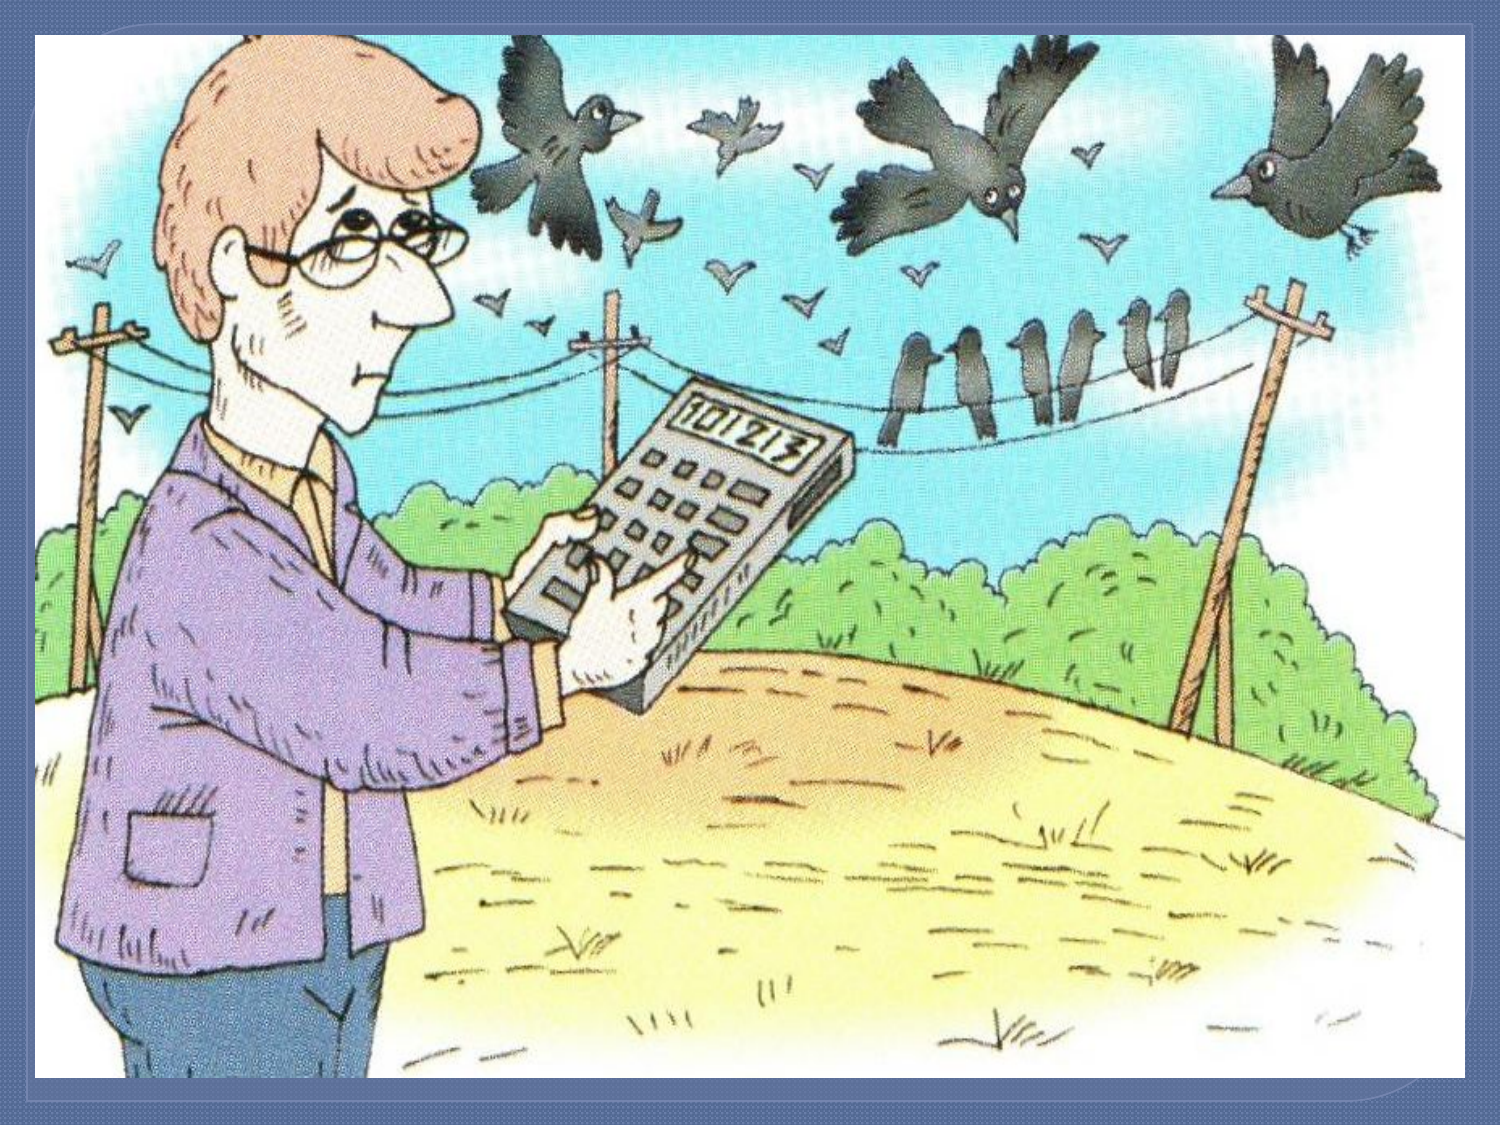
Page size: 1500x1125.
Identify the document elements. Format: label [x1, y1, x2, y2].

picture [34, 34, 1466, 1079]
